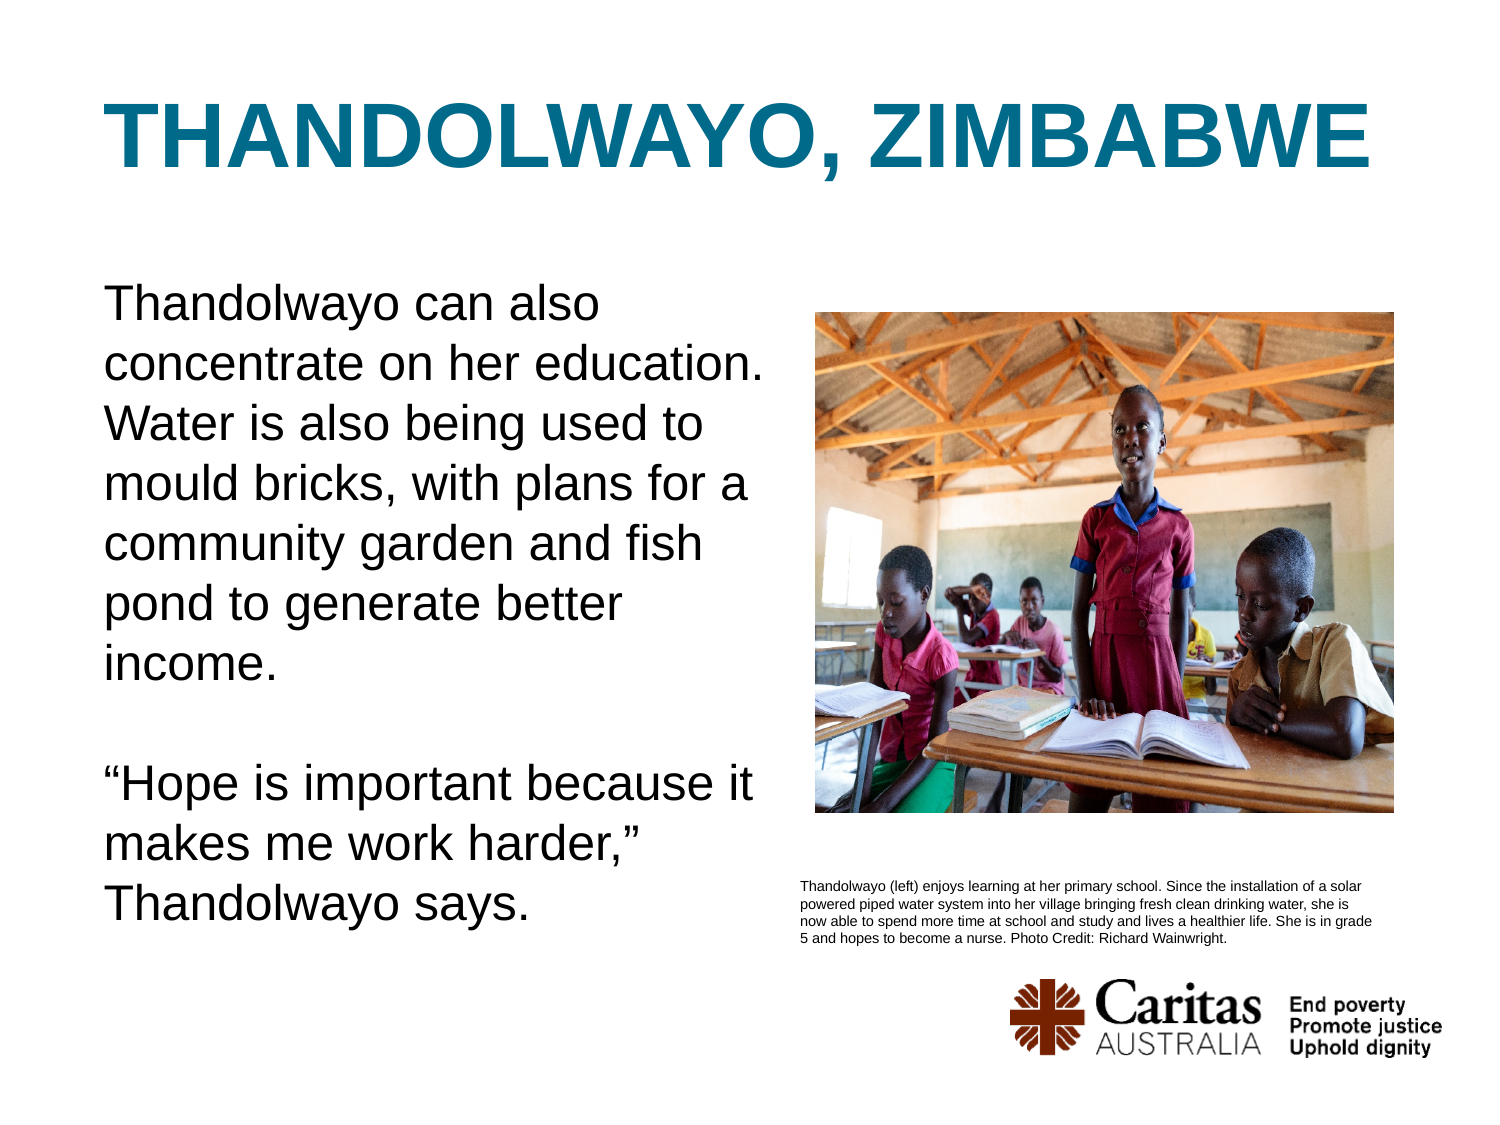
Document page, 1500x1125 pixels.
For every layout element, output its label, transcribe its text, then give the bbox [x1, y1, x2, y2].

picture [1010, 979, 1442, 1058]
list Thandolwayo (left) enjoys learning at her primary school. Since the installation of a solar powered piped water system into her village bringing fresh clean drinking water, she is now able to spend more time at school and study and lives a healthier life. She is in grade 5 and hopes to become a nurse. Photo Credit: Richard Wainwright. [815, 869, 1394, 927]
text_box [161, 77, 1357, 195]
title Thandolwayo, zimbabwe [88, 67, 1394, 256]
picture [799, 283, 1409, 842]
text_box Thandolwayo can also concentrate on her education. Water is also being used to mould bricks, with plans for a community garden and fish pond to generate better income. “Hope is important because it makes me work harder,” Thandolwayo says. [88, 263, 815, 938]
